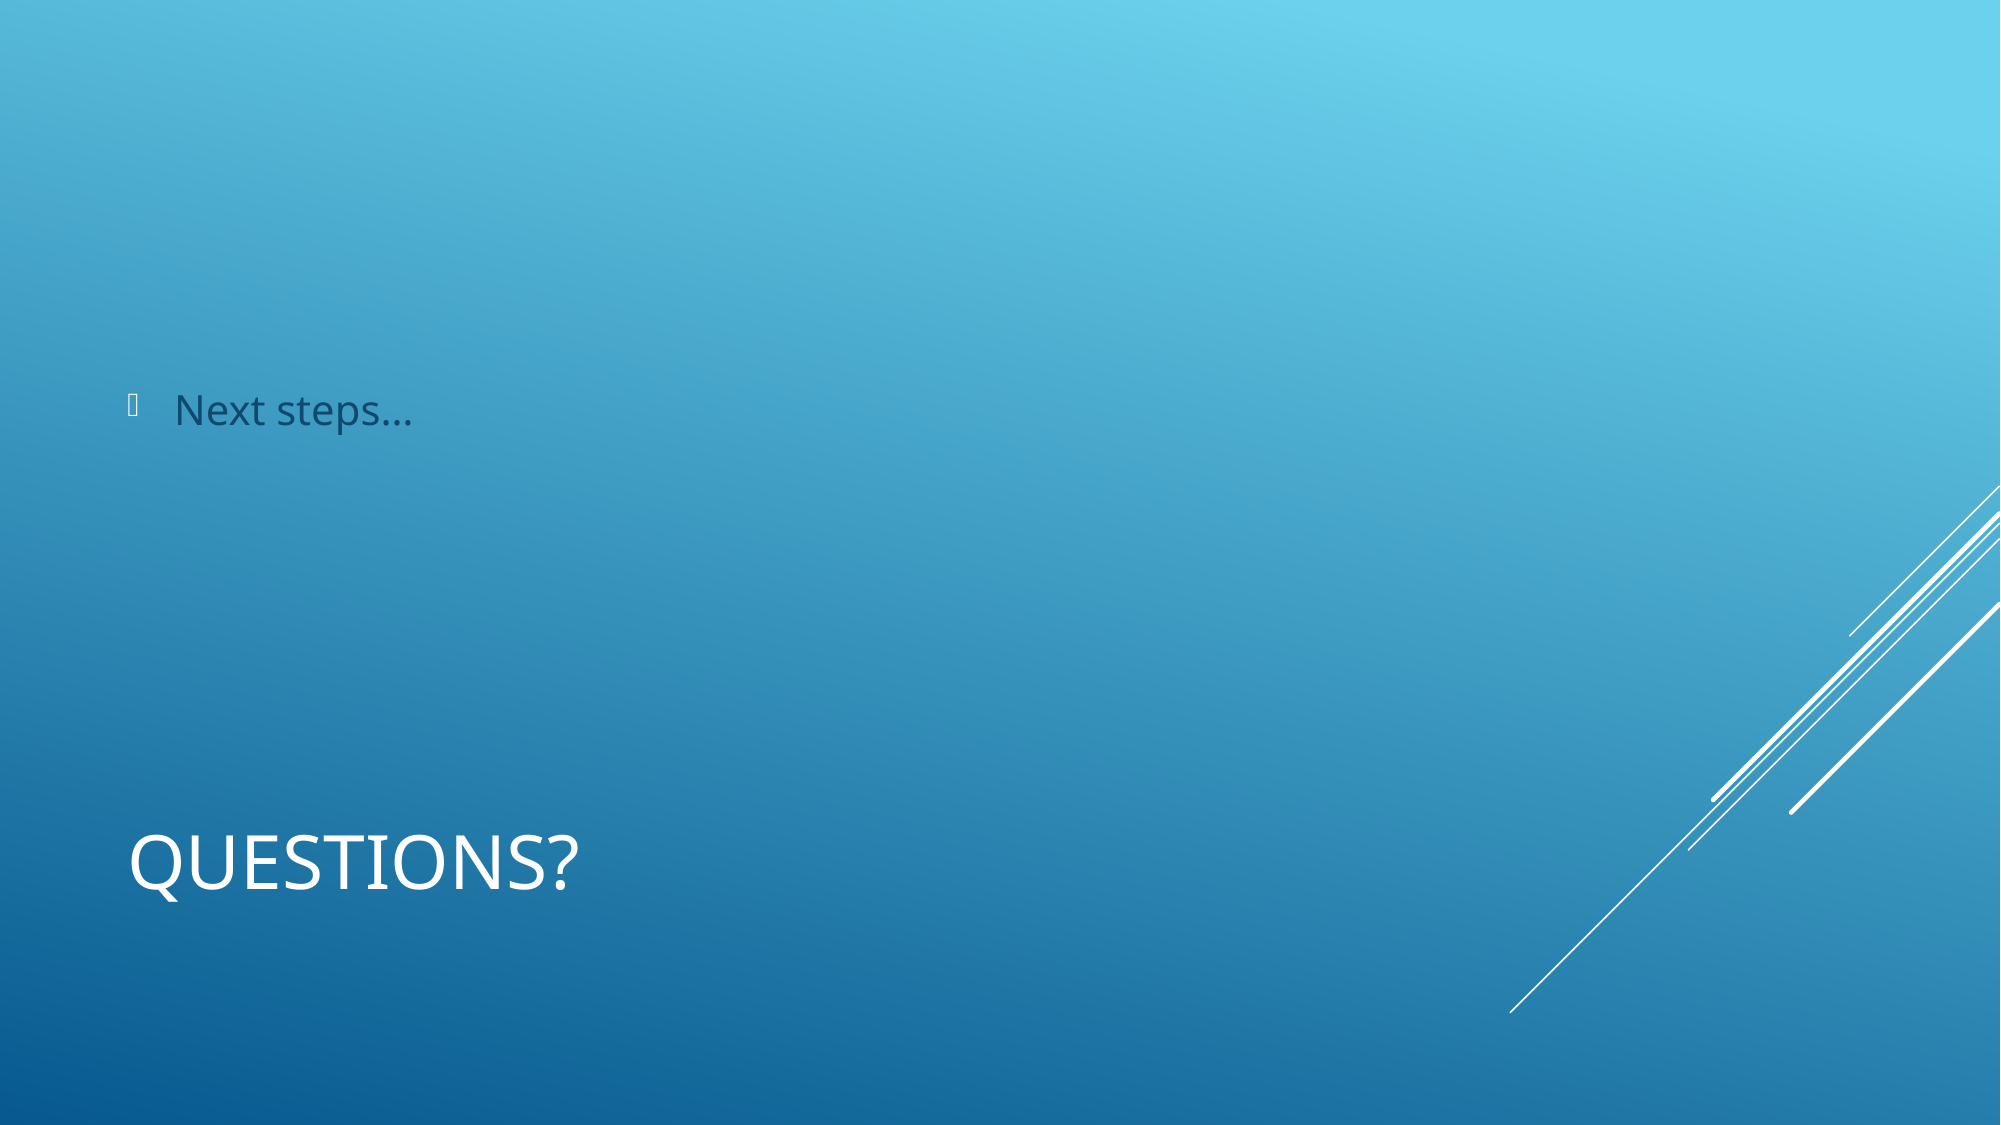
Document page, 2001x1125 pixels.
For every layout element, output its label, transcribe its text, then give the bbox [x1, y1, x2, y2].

list Next steps… [112, 112, 1513, 706]
title Questions? [112, 736, 1513, 984]
